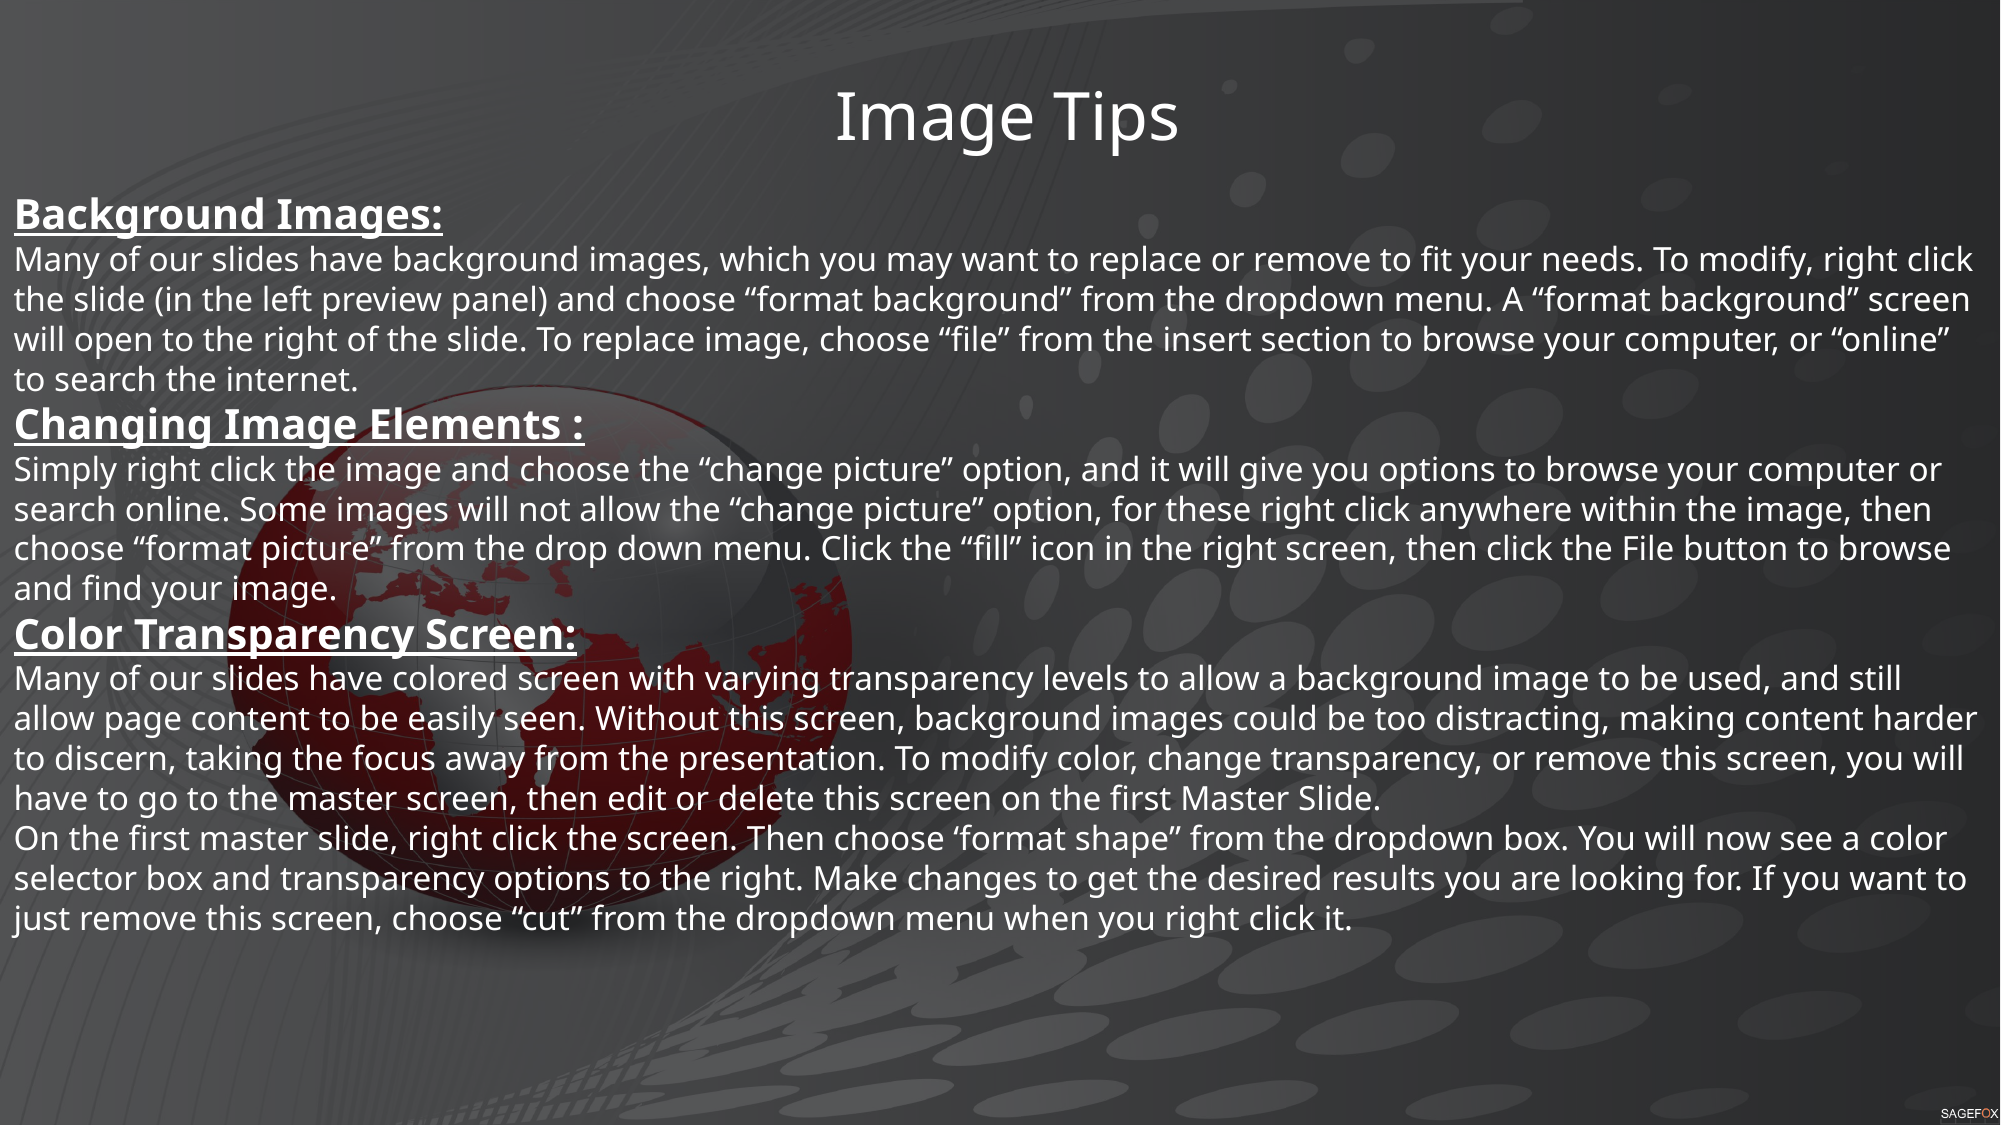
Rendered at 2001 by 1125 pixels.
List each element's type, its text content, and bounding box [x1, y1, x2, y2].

title Image Tips [597, 59, 1420, 177]
text_box Background Images: Many of our slides have background images, which you may want to replace or remove to fit your needs. To modify, right click the slide (in the left preview panel) and choose “format background” from the dropdown menu. A “format background” screen will open to the right of the slide. To replace image, choose “file” from the insert section to browse your computer, or “online” to search the internet. Changing Image Elements : Simply right click the image and choose the “change picture” option, and it will give you options to browse your computer or search online. Some images will not allow the “change picture” option, for these right click anywhere within the image, then choose “format picture” from the drop down menu. Click the “fill” icon in the right screen, then click the File button to browse and find your image. Color Transparency Screen: Many of our slides have colored screen with varying transparency levels to allow a background image to be used, and still allow page content to be easily seen. Without this screen, background images could be too distracting, making content harder to discern, taking the focus away from the presentation. To modify color, change transparency, or remove this screen, you will have to go to the master screen, then edit or delete this screen on the first Master Slide. On the first master slide, right click the screen. Then choose ‘format shape” from the dropdown box. You will now see a color selector box and transparency options to the right. Make changes to get the desired results you are looking for. If you want to just remove this screen, choose “cut” from the dropdown menu when you right click it. [0, 0, 2000, 1125]
